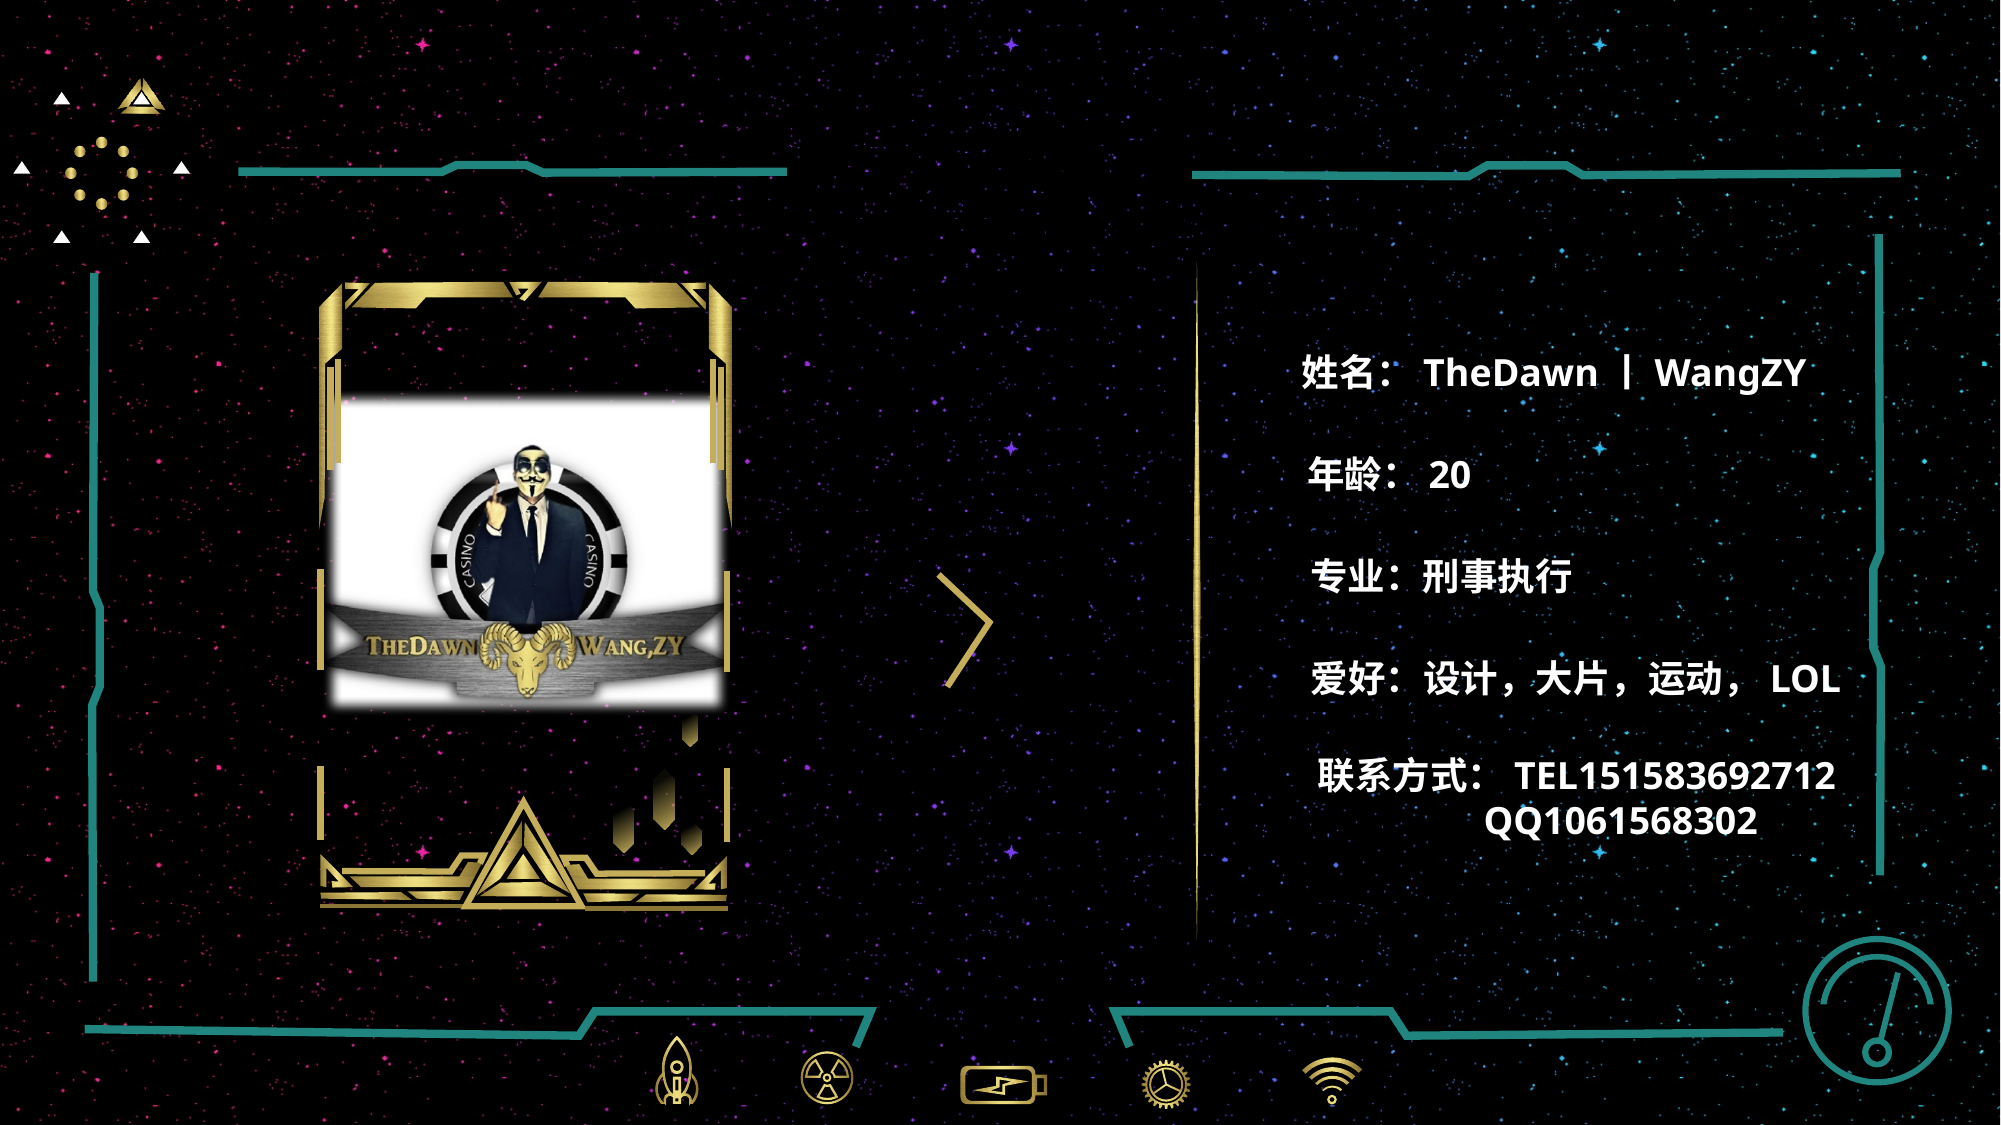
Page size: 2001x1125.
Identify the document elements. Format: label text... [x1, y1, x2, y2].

text_box [91, 272, 101, 982]
text_box 年龄：20 [1292, 443, 1487, 504]
text_box 姓名：TheDawn丨WangZY [1286, 341, 1822, 402]
text_box [84, 1010, 655, 1043]
text_box 专业：刑事执行 [1295, 545, 1588, 606]
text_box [655, 935, 1952, 1110]
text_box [13, 91, 191, 243]
text_box [1192, 164, 1901, 178]
text_box 个人基本信息 [799, 124, 1180, 188]
text_box 爱好：设计，大片，运动，LOL [1296, 647, 1857, 708]
text_box [1872, 234, 1882, 876]
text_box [319, 281, 733, 909]
text_box Personal basic information [724, 188, 1296, 304]
text_box [238, 164, 787, 174]
text_box [937, 573, 991, 688]
picture [0, 0, 2001, 1125]
text_box 联系方式：TEL151583692712 QQ1061568302 [1302, 744, 1852, 850]
text_box [1192, 261, 1202, 935]
